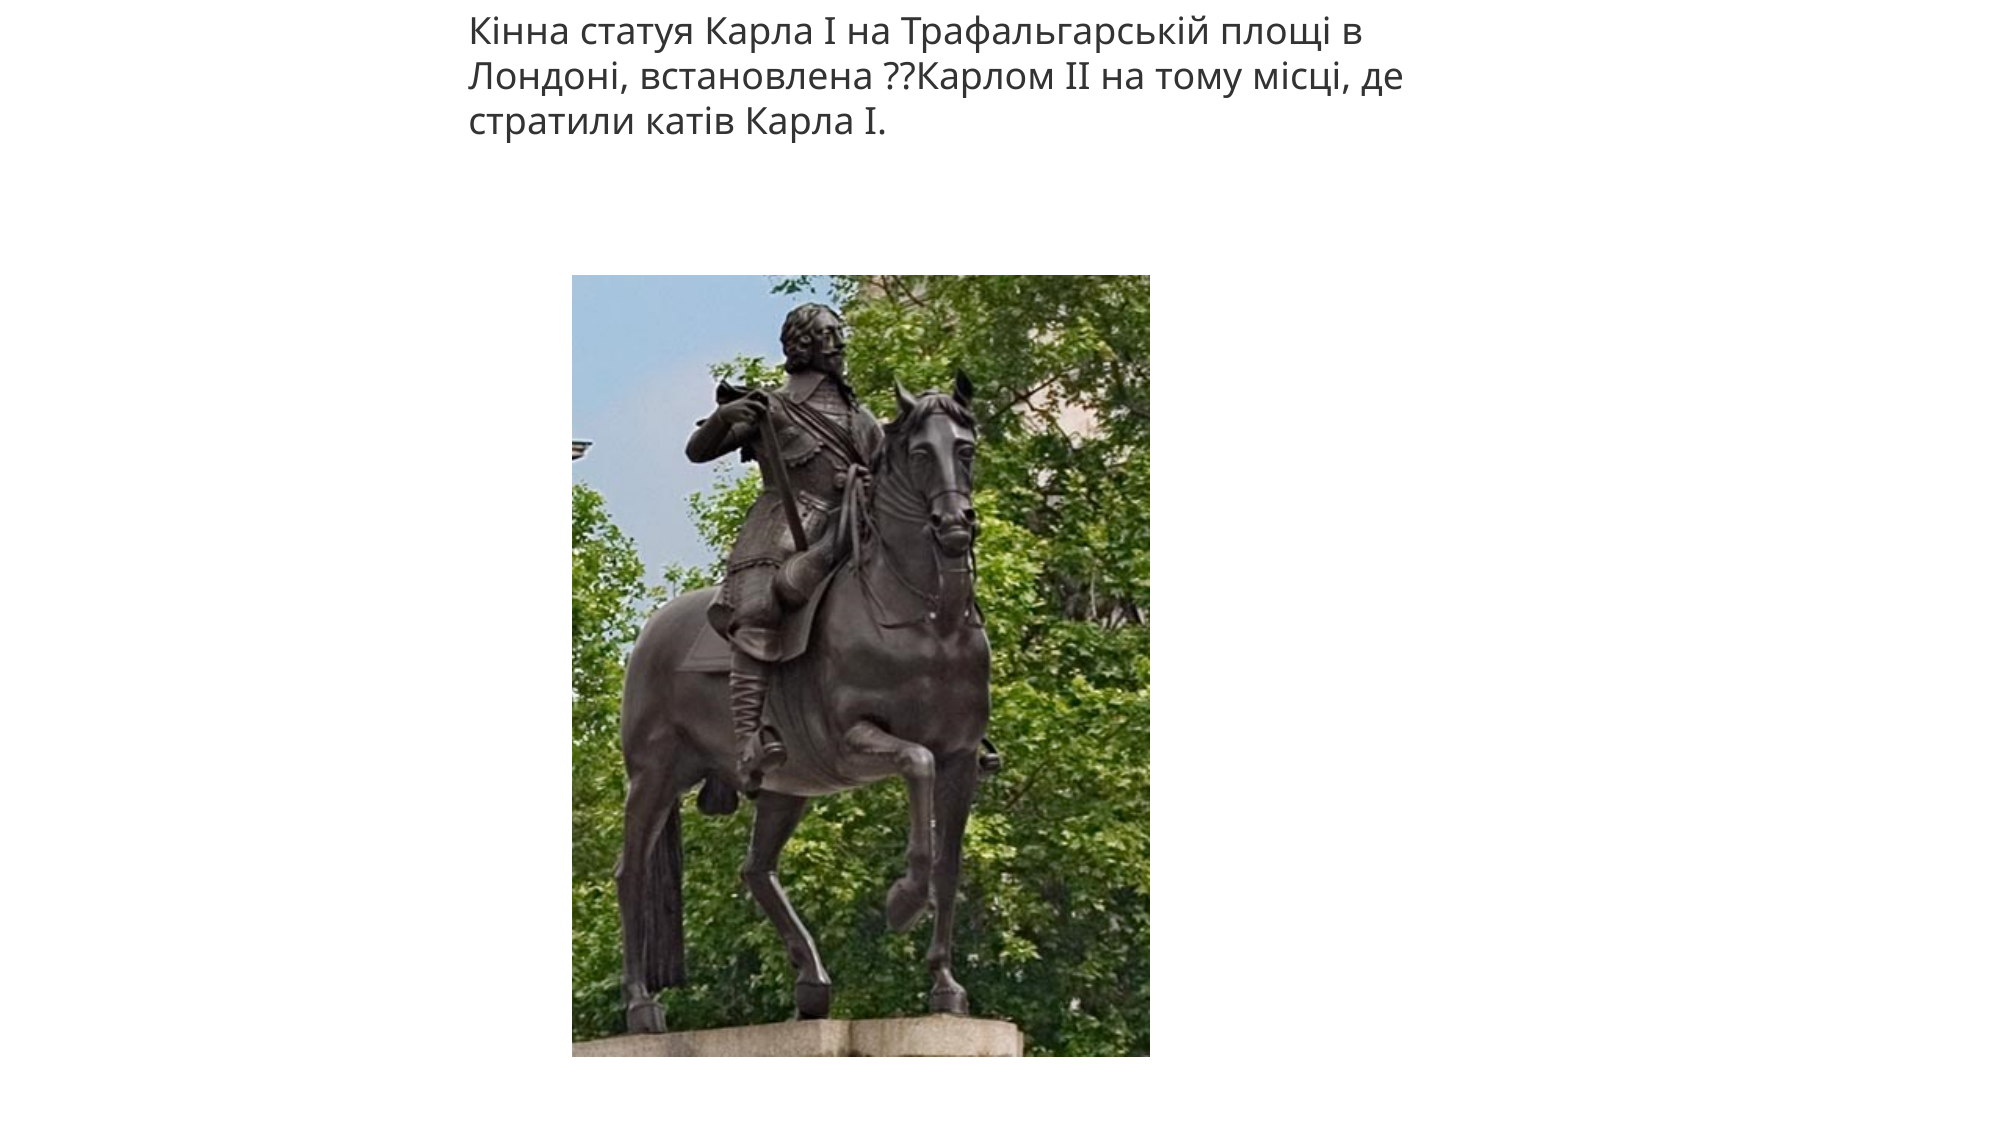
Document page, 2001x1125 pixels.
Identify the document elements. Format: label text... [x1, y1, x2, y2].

text_box Кінна статуя Карла І на Трафальгарській площі в Лондоні, встановлена ??Карлом ІІ на тому місці, де стратили катів Карла І. [453, 0, 1454, 150]
picture [572, 275, 1150, 1057]
